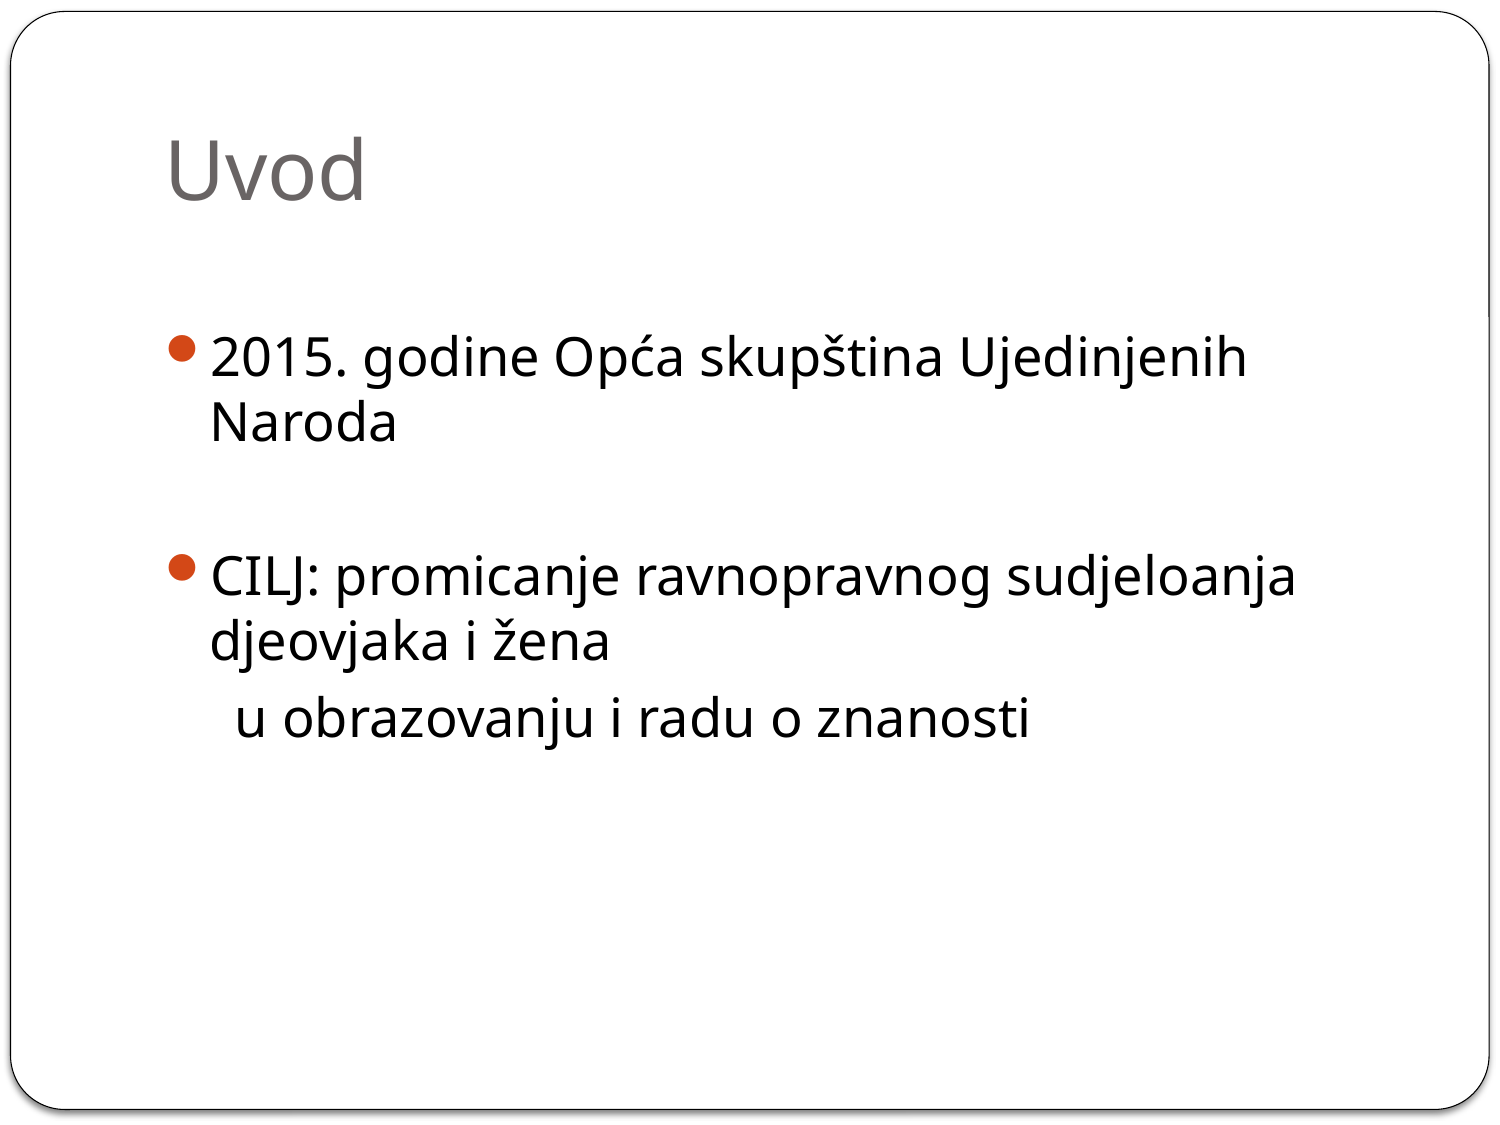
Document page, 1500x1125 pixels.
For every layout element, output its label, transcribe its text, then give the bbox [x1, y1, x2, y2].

list 2015. godine Opća skupština Ujedinjenih Naroda CILJ: promicanje ravnopravnog sudjeloanja djeovjaka i žena u obrazovanju i radu o znanosti [150, 237, 1425, 988]
title Uvod [150, 45, 1425, 233]
